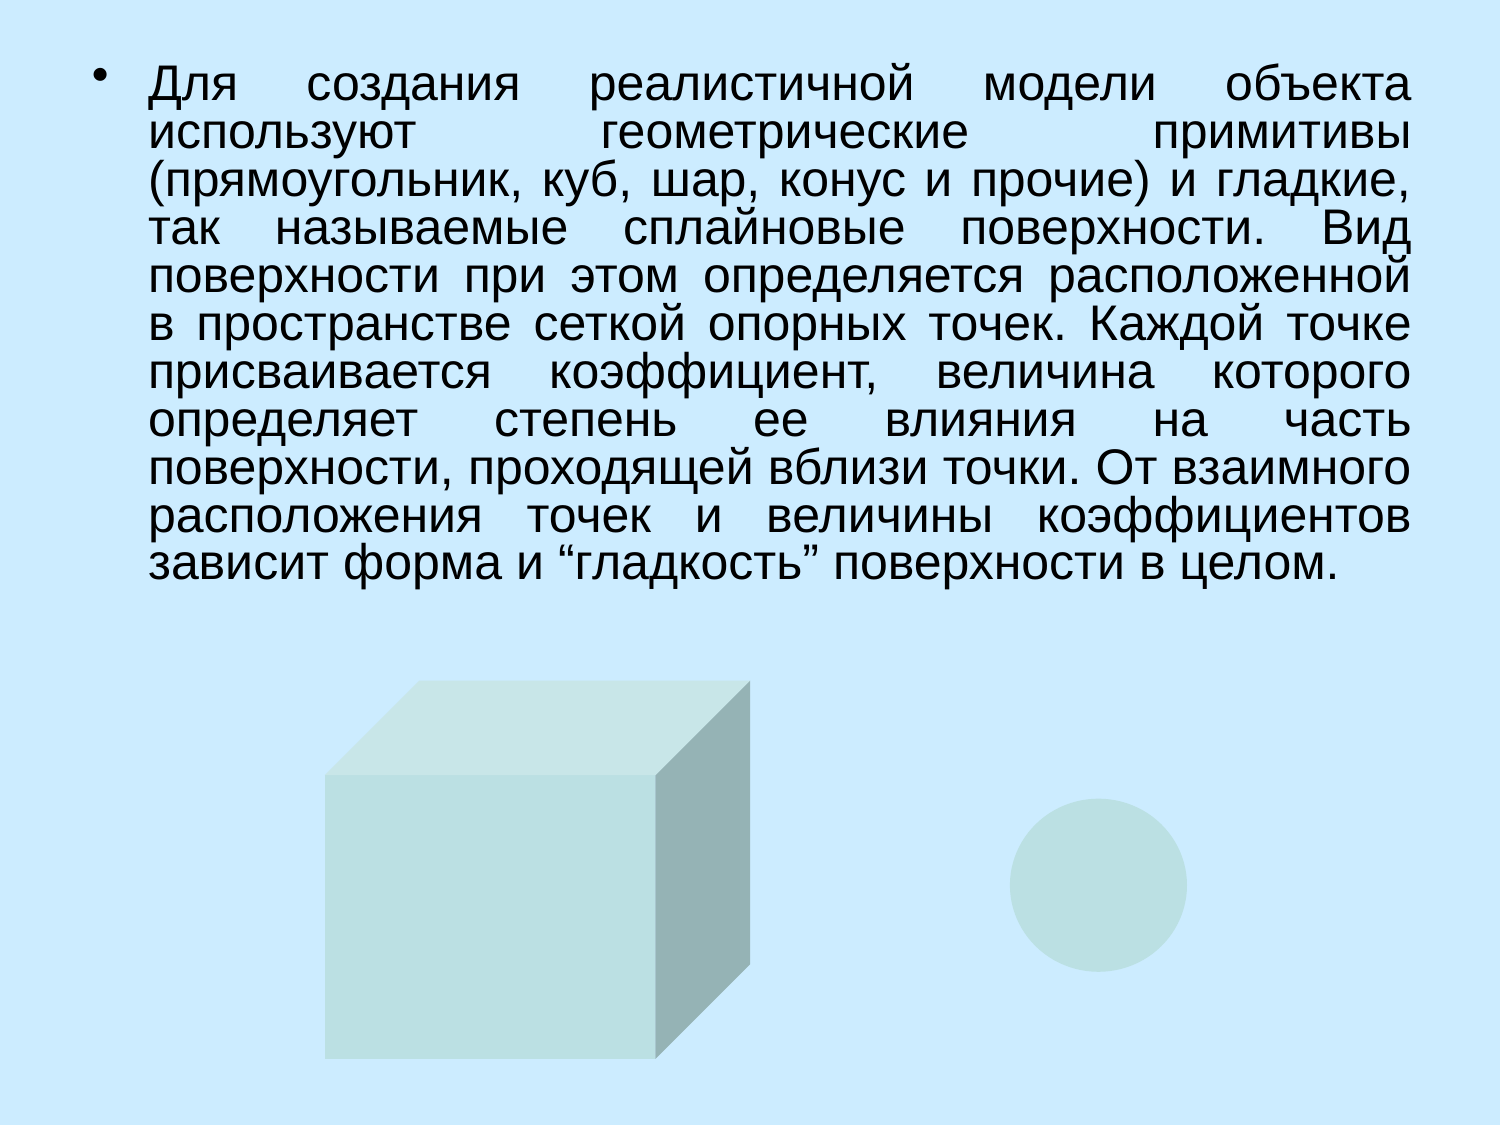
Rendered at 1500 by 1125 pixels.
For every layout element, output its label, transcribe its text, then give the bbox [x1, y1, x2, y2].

text_box [1009, 798, 1188, 972]
text_box [324, 680, 751, 1059]
list Для создания реалистичной модели объекта используют геометрические примитивы (прямоугольник, куб, шар, конус и прочие) и гладкие, так называемые сплайновые поверхности. Вид поверхности при этом определяется расположенной в пространстве сеткой опорных точек. Каждой точке присваивается коэффициент, величина которого определяет степень ее влияния на часть поверхности, проходящей вблизи точки. От взаимного расположения точек и величины коэффициентов зависит форма и “гладкость” поверхности в целом. [76, 54, 1427, 657]
